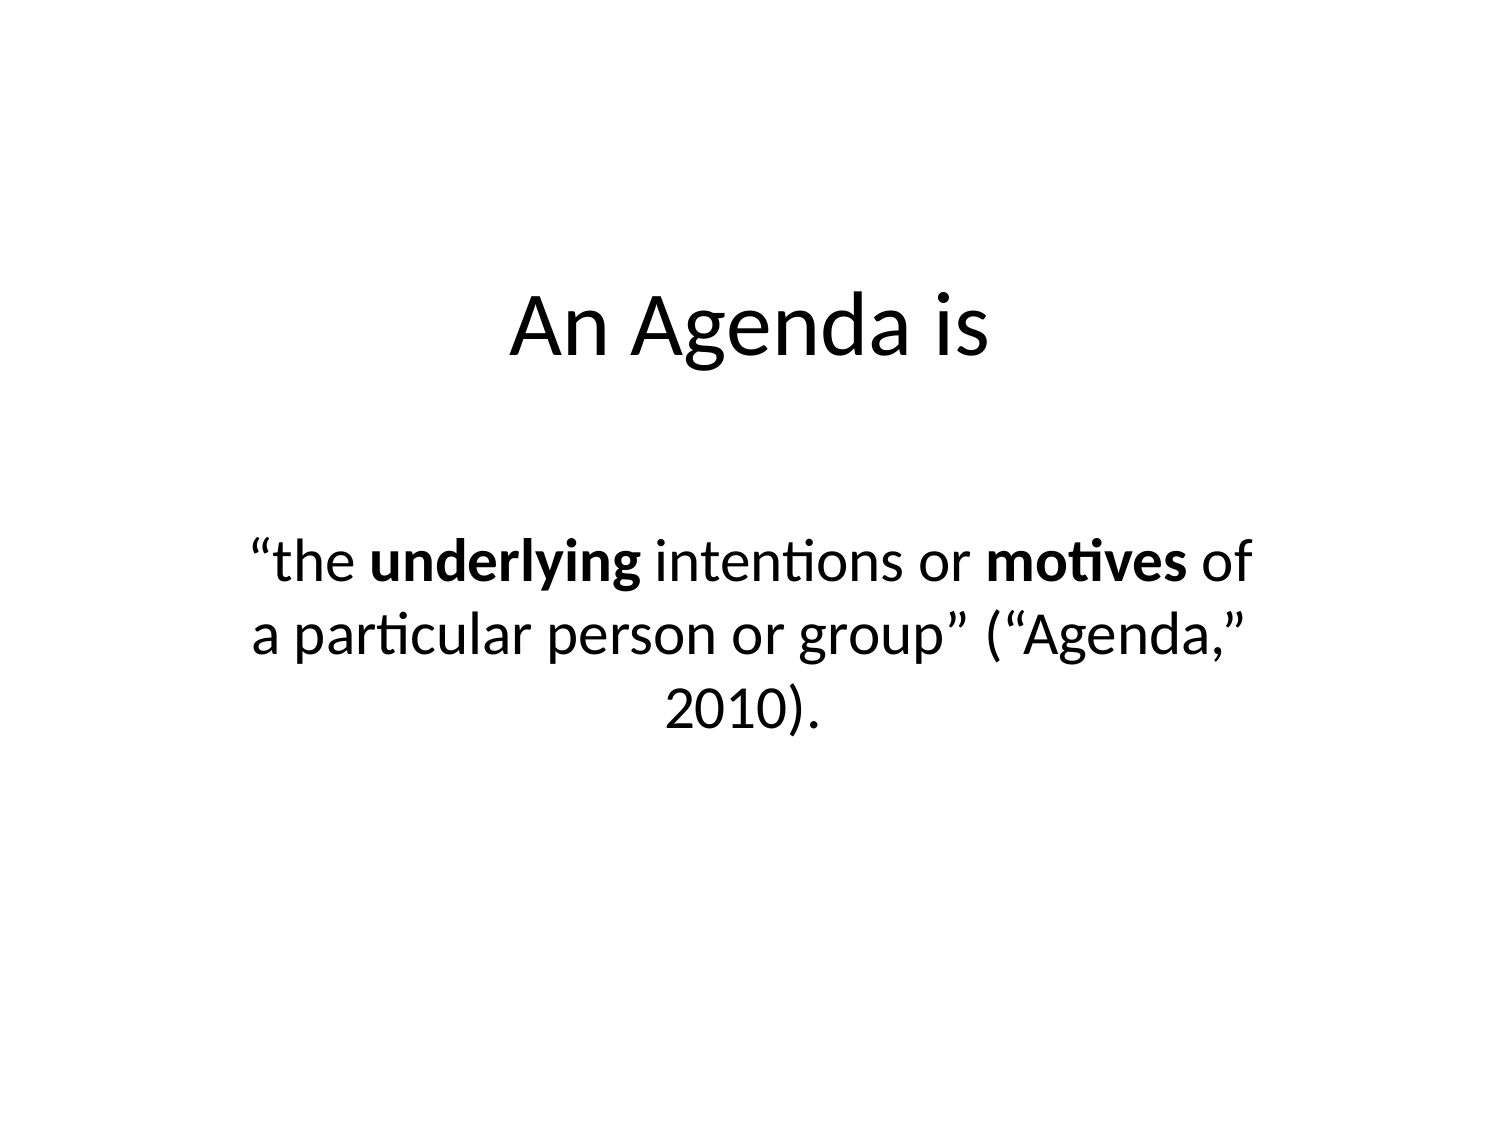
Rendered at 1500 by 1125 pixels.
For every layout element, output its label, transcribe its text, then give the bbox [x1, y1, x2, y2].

subtitle “the underlying intentions or motives of a particular person or group” (“Agenda,” 2010). [225, 512, 1275, 750]
title An Agenda is [112, 212, 1388, 425]
